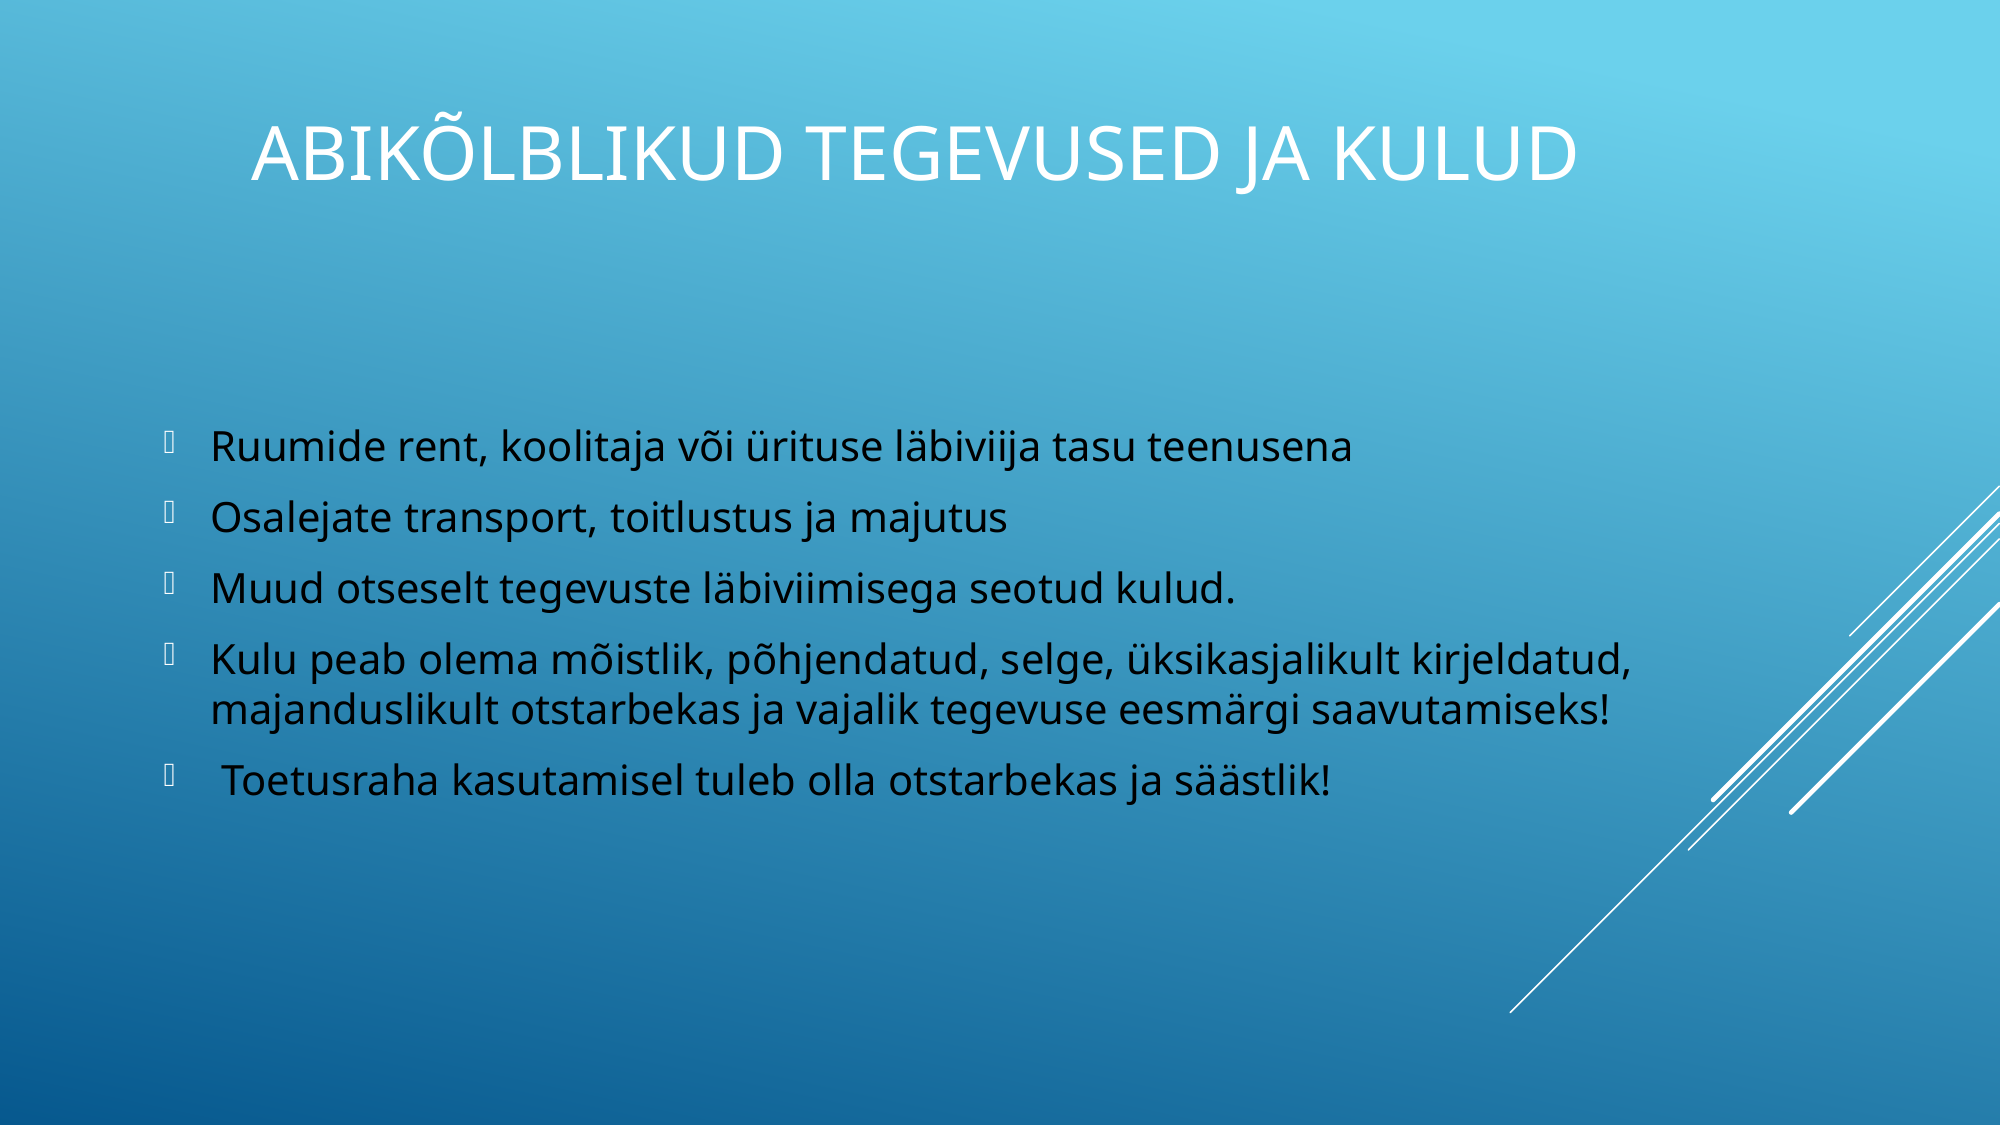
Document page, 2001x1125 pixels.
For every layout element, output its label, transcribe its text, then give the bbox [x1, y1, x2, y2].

list Ruumide rent, koolitaja või ürituse läbiviija tasu teenusena Osalejate transport, toitlustus ja majutus Muud otseselt tegevuste läbiviimisega seotud kulud. Kulu peab olema mõistlik, põhjendatud, selge, üksikasjalikult kirjeldatud, majanduslikult otstarbekas ja vajalik tegevuse eesmärgi saavutamiseks! Toetusraha kasutamisel tuleb olla otstarbekas ja säästlik! [148, 254, 1888, 970]
title ABIKÕLBLIKUD TEGEvused ja kulud [112, 64, 1739, 238]
